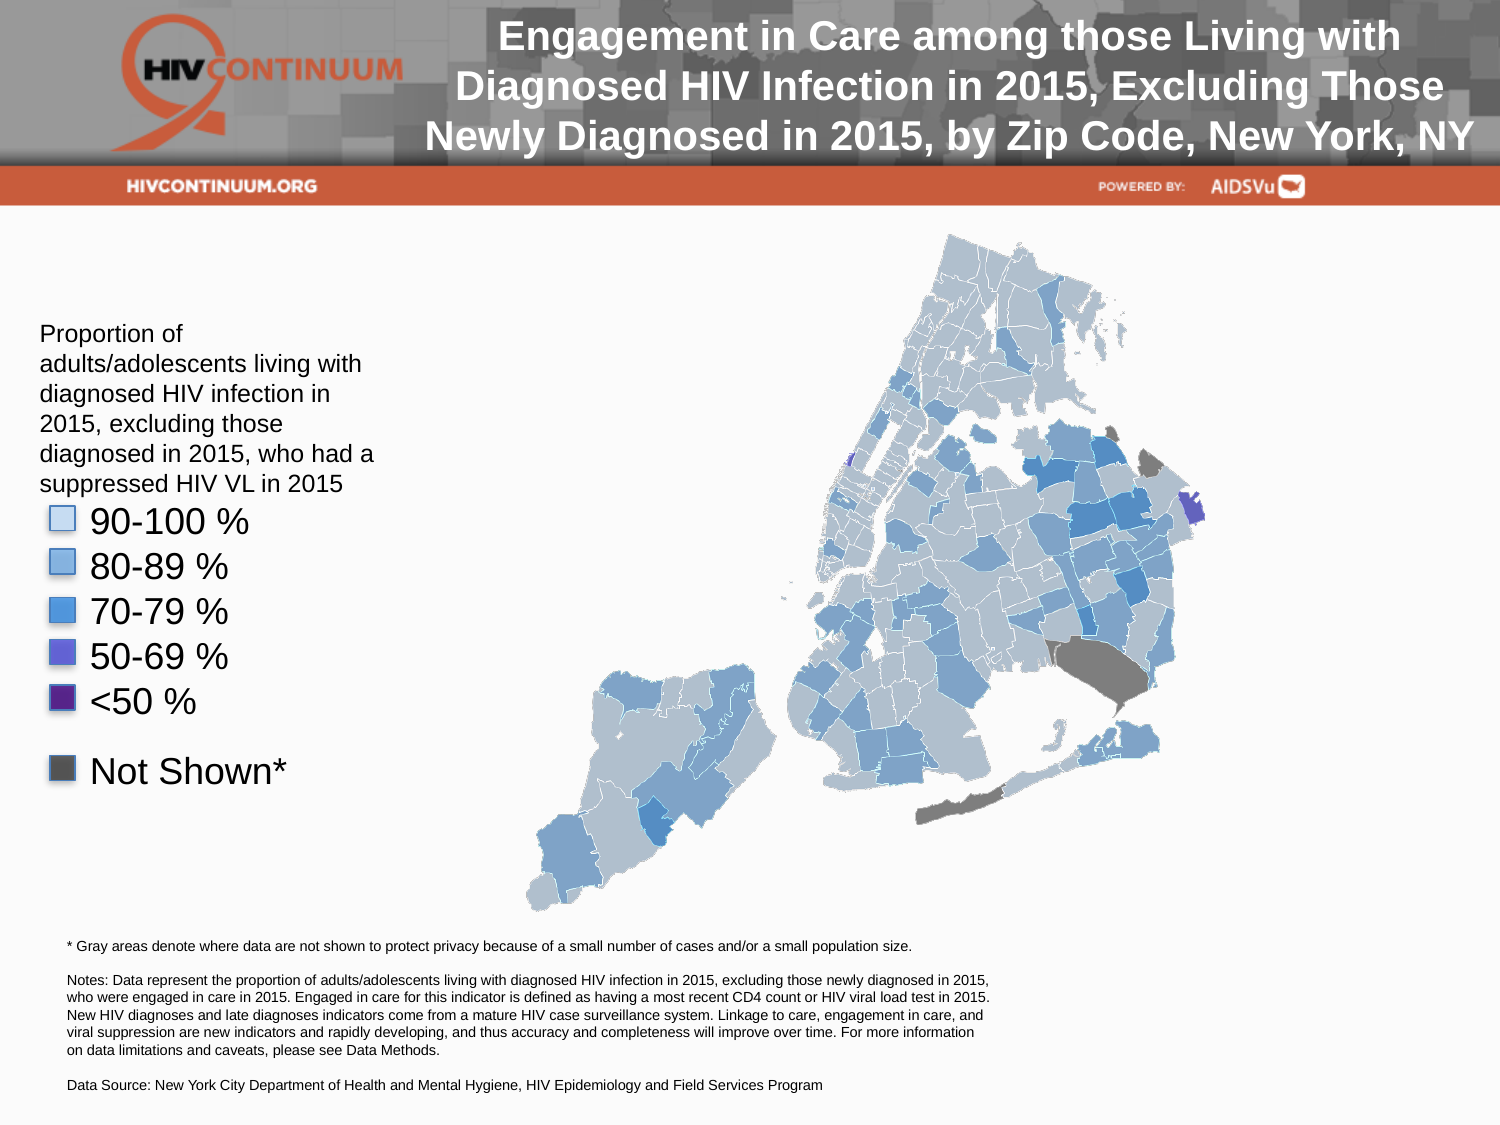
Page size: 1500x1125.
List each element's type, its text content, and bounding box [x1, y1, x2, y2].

text_box Notes: Data represent the proportion of adults/adolescents living with diagnosed HIV infection in 2015, excluding those newly diagnosed in 2015, who were engaged in care in 2015. Engaged in care for this indicator is defined as having a most recent CD4 count or HIV viral load test in 2015. New HIV diagnoses and late diagnoses indicators come from a mature HIV case surveillance system. Linkage to care, engagement in care, and viral suppression are new indicators and rapidly developing, and thus accuracy and completeness will improve over time. For more information on data limitations and caveats, please see Data Methods. Data Source: New York City Department of Health and Mental Hygiene, HIV Epidemiology and Field Services Program [59, 963, 1000, 1101]
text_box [49, 505, 76, 781]
text_box * Gray areas denote where data are not shown to protect privacy because of a small number of cases and/or a small population size. [59, 929, 1052, 962]
text_box 90-100 % 80-89 % 70-79 % 50-69 % <50 % Not Shown* [75, 489, 325, 799]
text_box Proportion of adults/adolescents living with diagnosed HIV infection in 2015, excluding those diagnosed in 2015, who had a suppressed HIV VL in 2015 [24, 310, 413, 505]
text_box Engagement in Care among those Living with Diagnosed HIV Infection in 2015, Excluding Those Newly Diagnosed in 2015, by Zip Code, New York, NY [399, 0, 1500, 168]
picture [0, 0, 1500, 1125]
